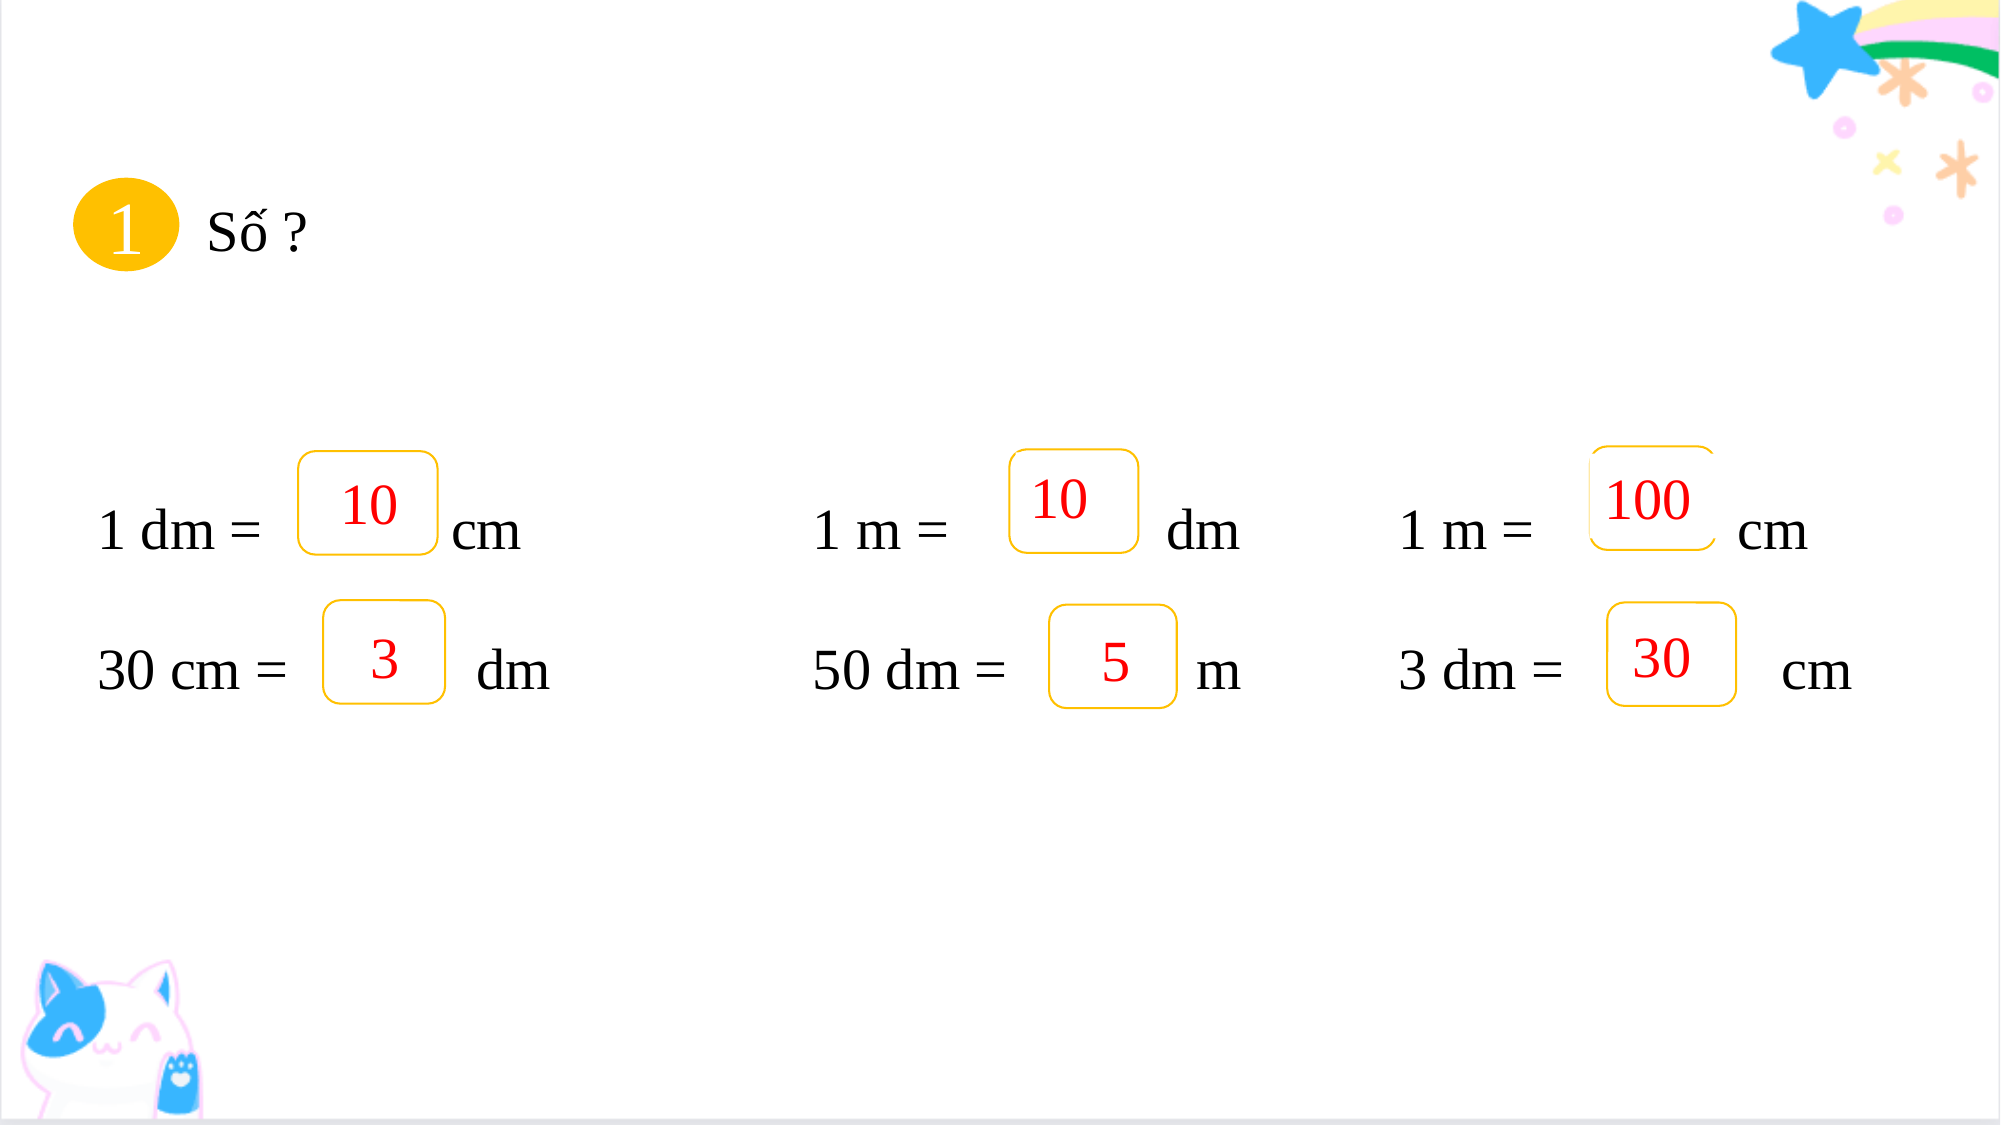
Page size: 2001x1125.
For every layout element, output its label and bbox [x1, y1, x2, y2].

text_box [73, 177, 428, 272]
text_box [82, 413, 1917, 712]
picture [0, 0, 2001, 1125]
